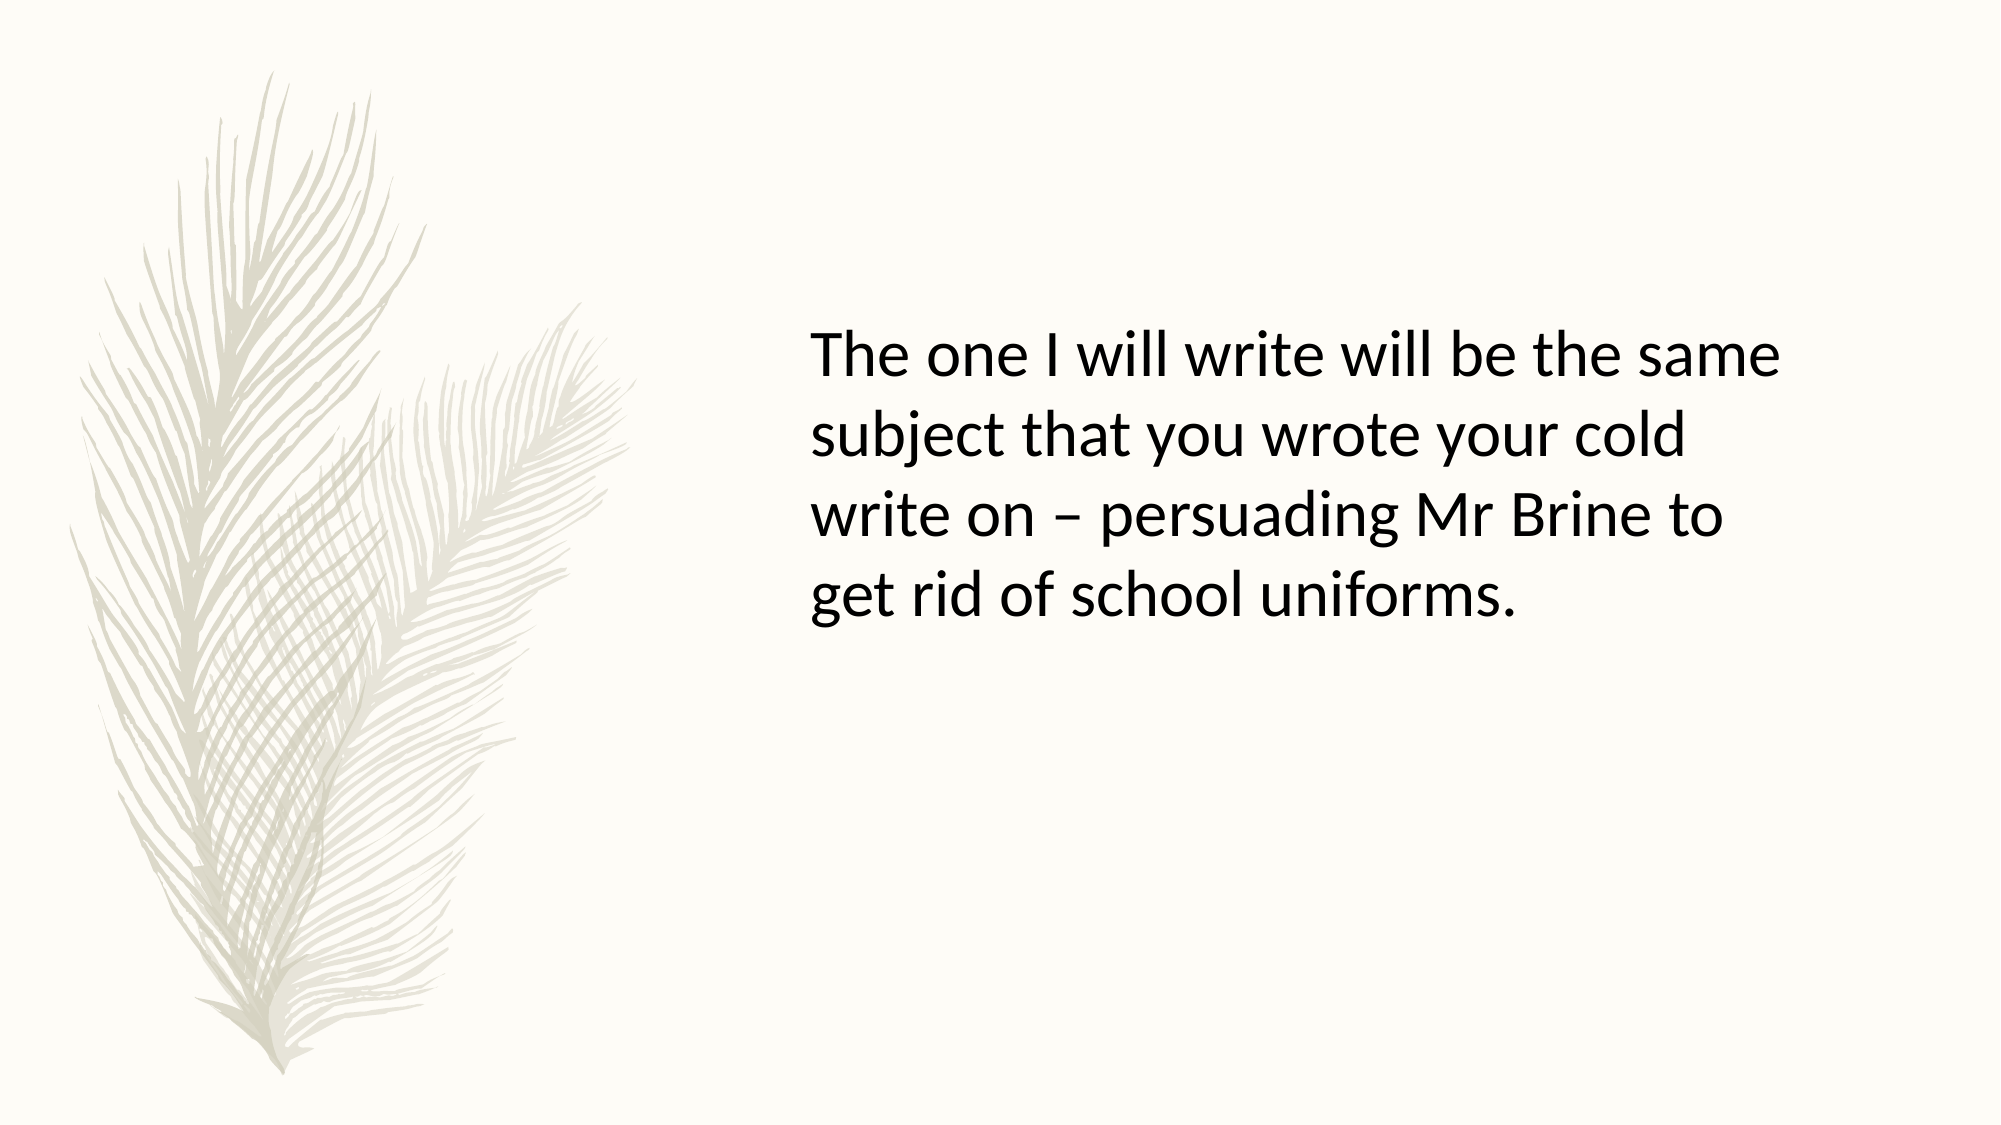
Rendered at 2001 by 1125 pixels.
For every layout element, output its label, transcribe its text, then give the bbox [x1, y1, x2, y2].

text_box The one I will write will be the same subject that you wrote your cold write on – persuading Mr Brine to get rid of school uniforms. [795, 302, 1839, 638]
